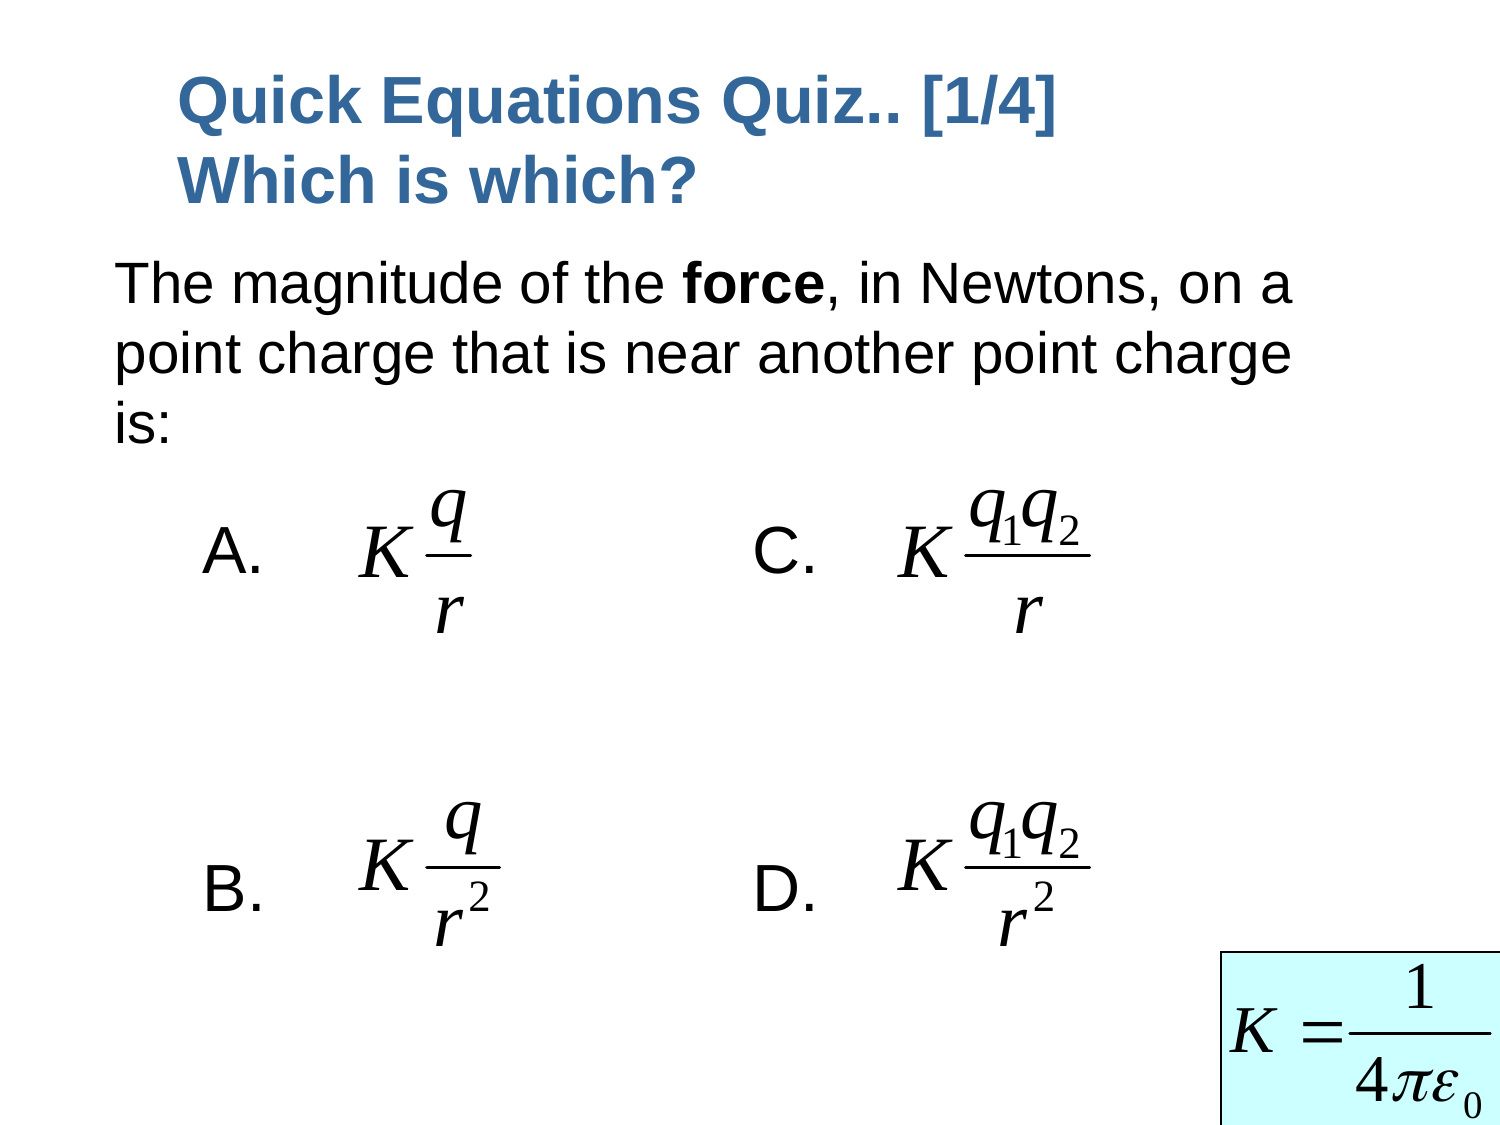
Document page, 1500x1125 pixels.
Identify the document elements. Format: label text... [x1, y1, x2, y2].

text_box C. [737, 499, 835, 595]
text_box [349, 462, 479, 642]
text_box The magnitude of the force, in Newtons, on a point charge that is near another point charge is: [99, 237, 1325, 463]
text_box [888, 462, 1101, 642]
text_box Quick Equations Quiz.. [1/4] Which is which? [162, 49, 1074, 225]
text_box A. [187, 499, 288, 595]
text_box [349, 774, 511, 955]
text_box B. [188, 837, 281, 933]
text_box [888, 774, 1101, 955]
text_box D. [737, 837, 835, 933]
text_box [1221, 952, 1500, 1125]
